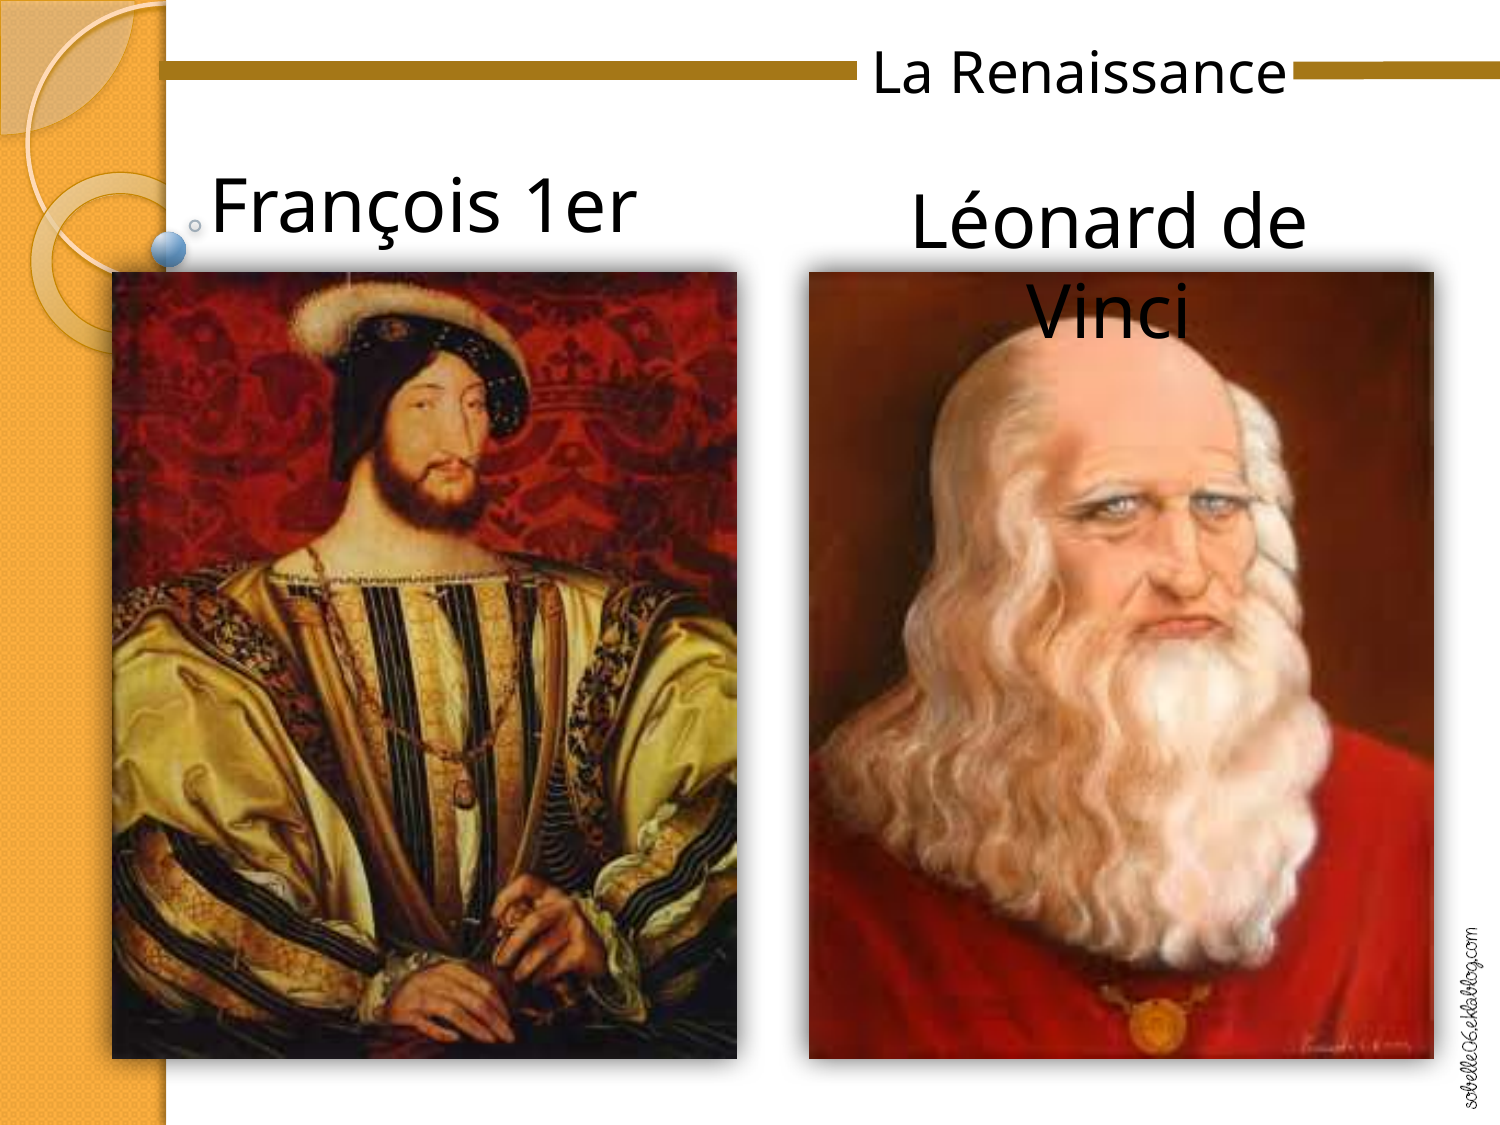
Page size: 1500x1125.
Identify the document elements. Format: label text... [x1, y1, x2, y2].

text_box Léonard de Vinci [809, 166, 1410, 269]
picture [1445, 909, 1500, 1125]
picture [808, 271, 1434, 1059]
picture [111, 271, 737, 1059]
text_box La Renaissance [856, 27, 1500, 113]
text_box François 1er [123, 149, 725, 255]
